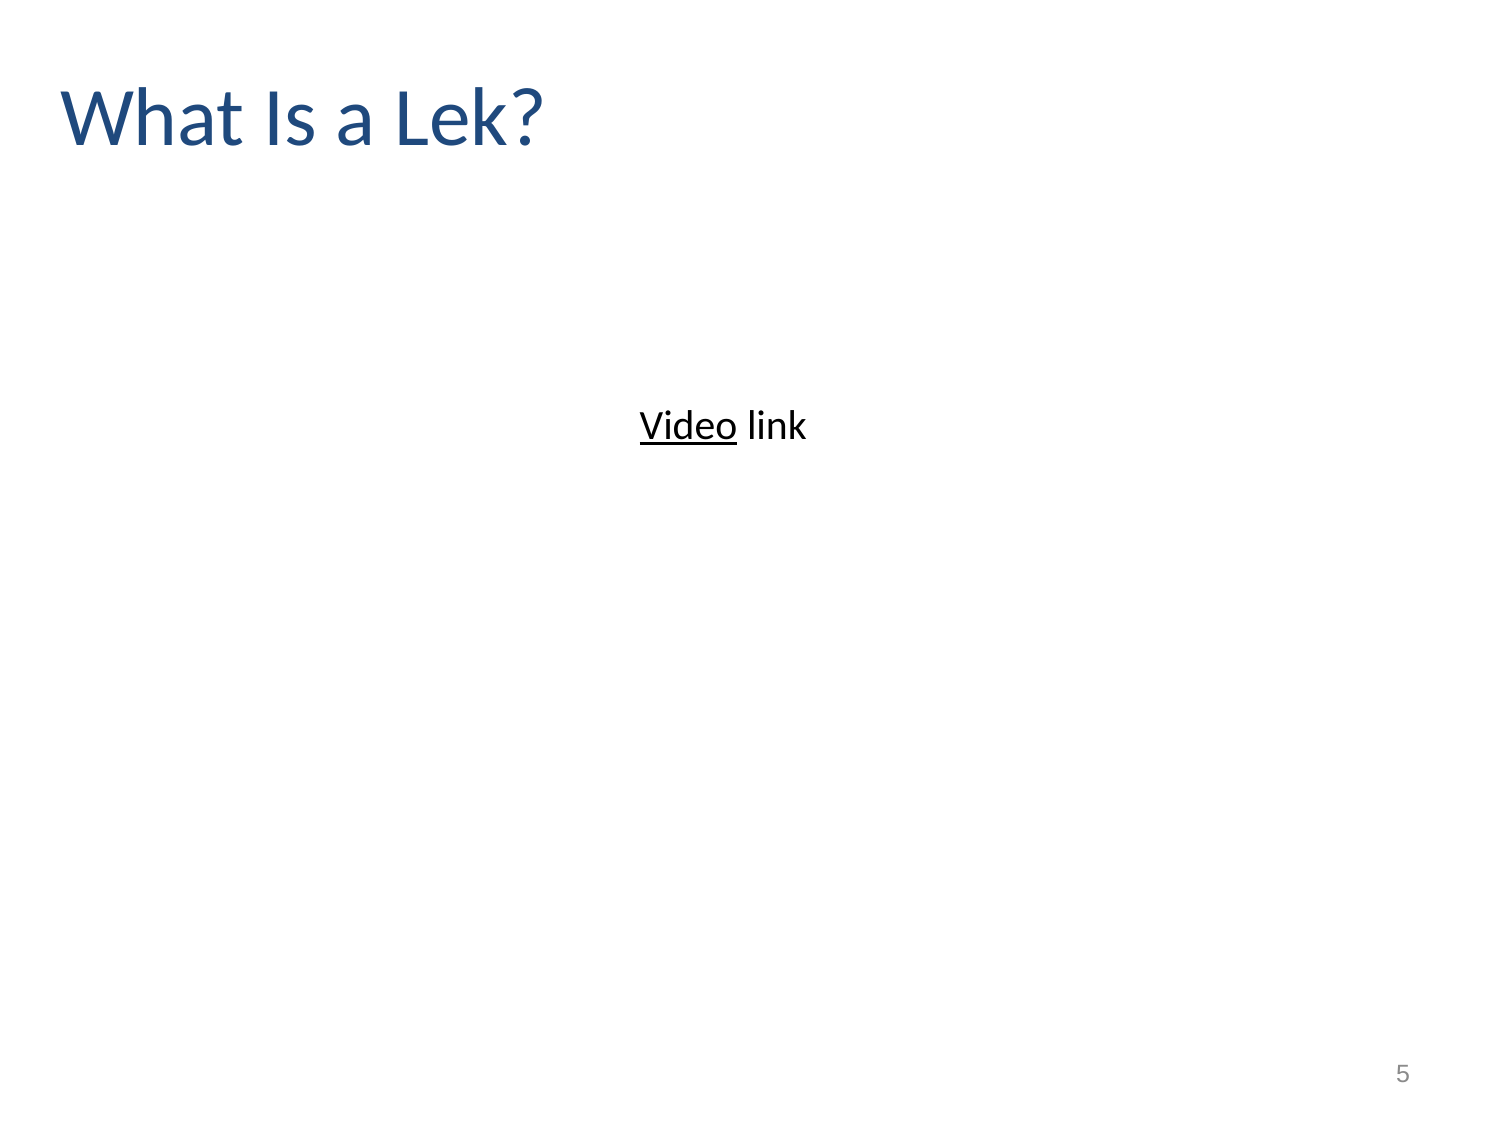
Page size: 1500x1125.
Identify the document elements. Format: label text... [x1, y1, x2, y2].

slide_number 5 [1074, 1042, 1425, 1103]
text_box Video link [624, 390, 833, 451]
text_box What Is a Lek? [45, 29, 1205, 195]
